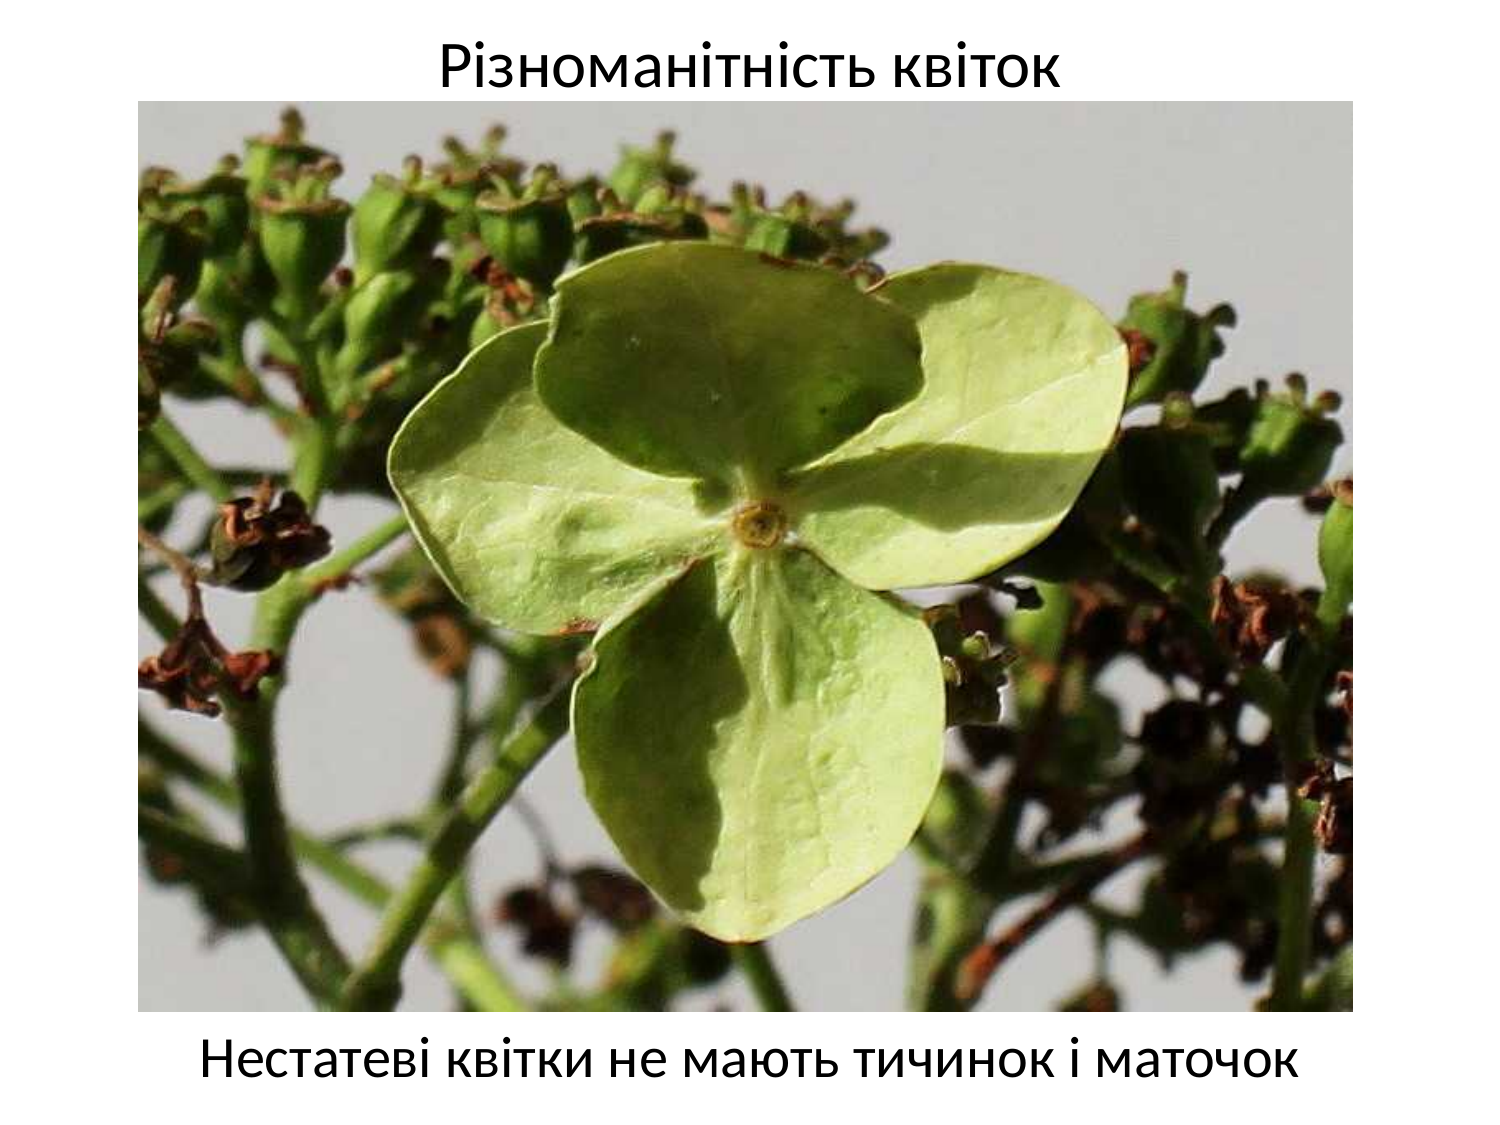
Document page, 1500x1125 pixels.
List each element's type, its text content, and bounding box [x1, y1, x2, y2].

list Нестатеві квітки не мають тичинок і маточок [75, 1011, 1425, 1106]
picture [137, 101, 1353, 1012]
title Різноманітність квіток [75, 7, 1425, 114]
